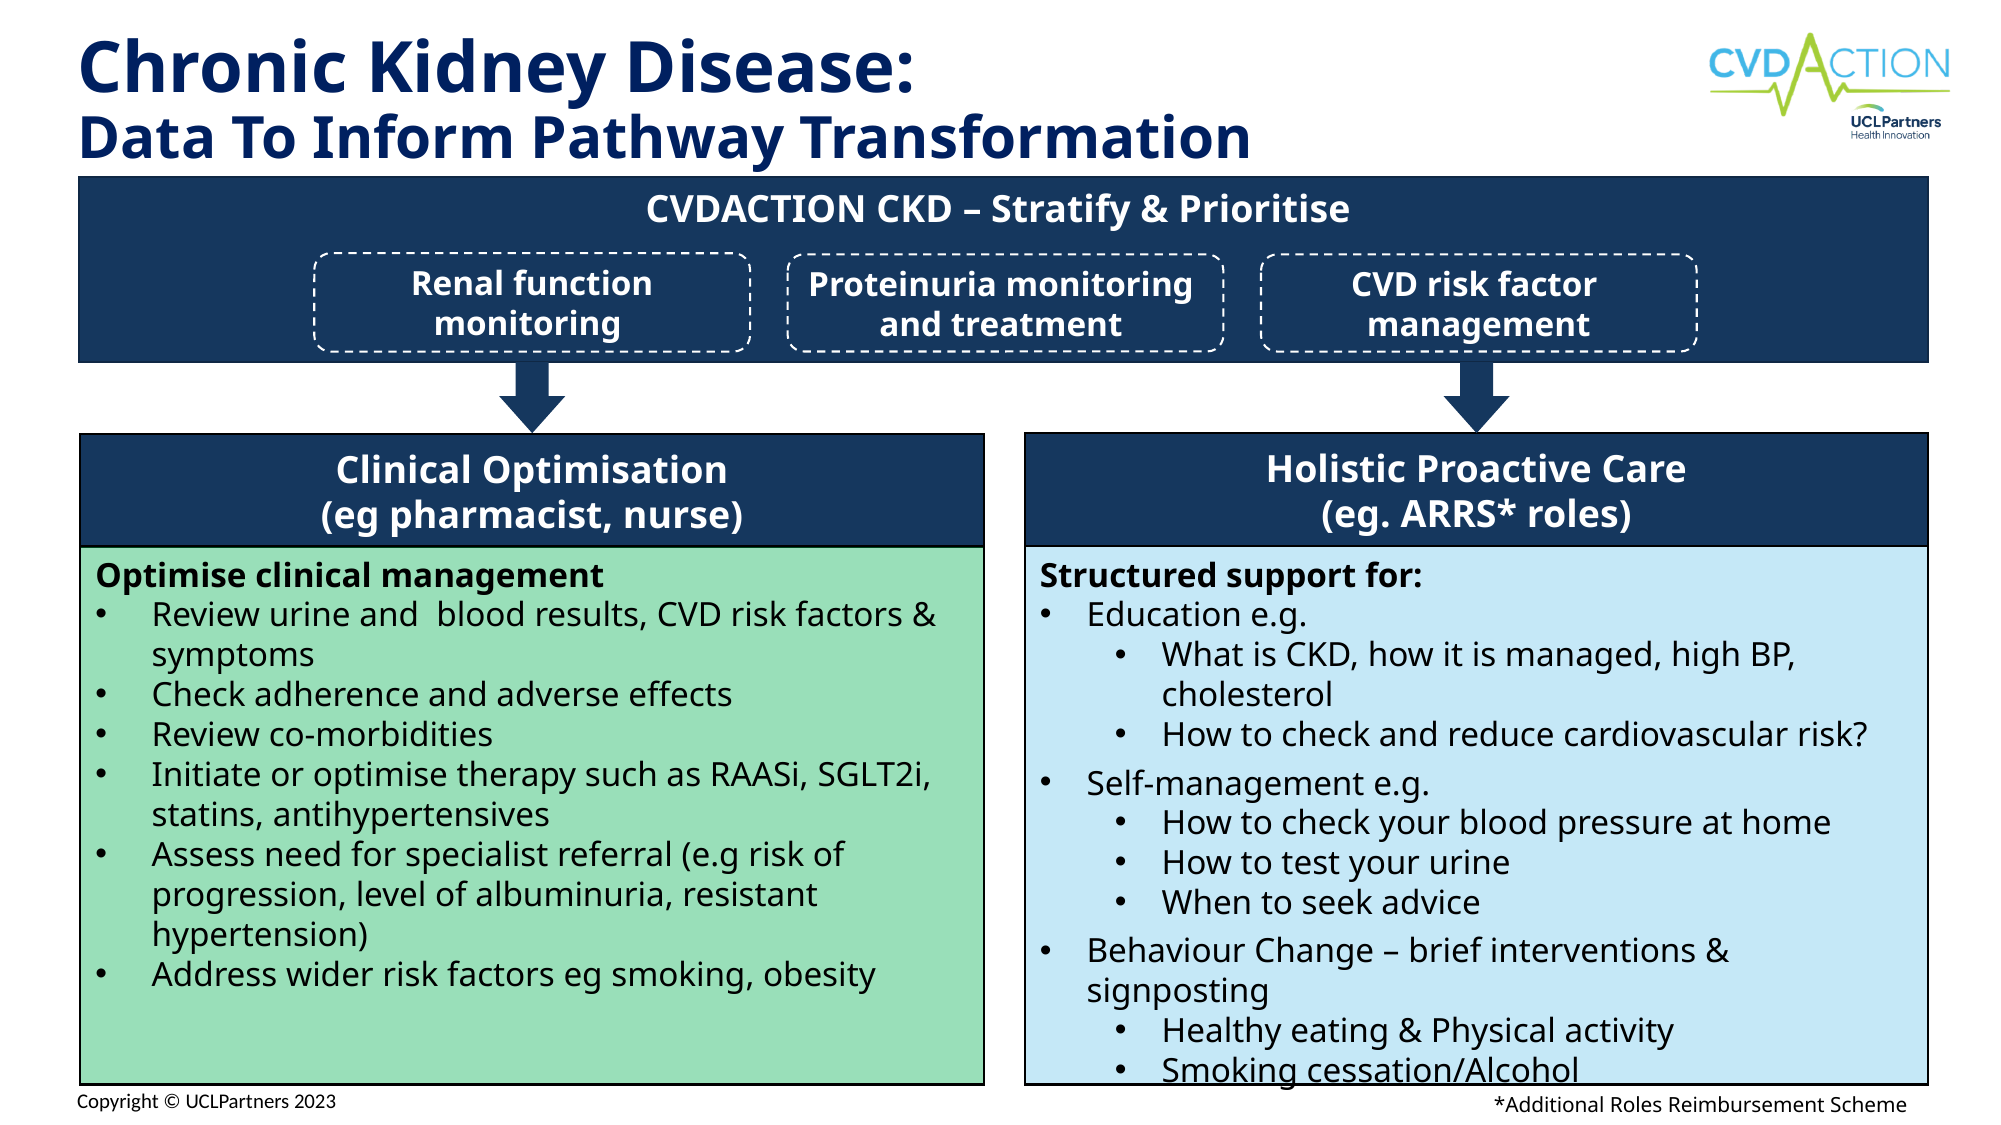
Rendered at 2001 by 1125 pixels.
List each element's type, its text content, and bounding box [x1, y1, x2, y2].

text_box Renal function monitoring [313, 252, 752, 353]
text_box Proteinuria monitoring and treatment [786, 253, 1225, 353]
text_box [496, 360, 568, 435]
picture [1690, 0, 1970, 209]
text_box *Additional Roles Reimbursement Scheme [1478, 1084, 1929, 1125]
text_box Chronic Kidney Disease: Data To Inform Pathway Transformation [62, 23, 1735, 167]
text_box CVDACTION CKD – Stratify & Prioritise [78, 176, 1929, 363]
text_box Optimise clinical management Review urine and blood results, CVD risk factors & symptoms Check adherence and adverse effects Review co-morbidities Initiate or optimise therapy such as RAASi, SGLT2i, statins, antihypertensives Assess need for specialist referral (e.g risk of progression, level of albuminuria, resistant hypertension) Address wider risk factors eg smoking, obesity [79, 545, 985, 1086]
text_box CVD risk factor management [1259, 253, 1698, 353]
text_box Structured support for: Education e.g. What is CKD, how it is managed, high BP, cholesterol How to check and reduce cardiovascular risk? Self-management e.g. How to check your blood pressure at home How to test your urine When to seek advice Behaviour Change – brief interventions & signposting Healthy eating & Physical activity Smoking cessation/Alcohol [1024, 545, 1929, 1086]
text_box [1441, 360, 1512, 435]
text_box Clinical Optimisation (eg pharmacist, nurse) [79, 433, 985, 545]
text_box Holistic Proactive Care (eg. ARRS* roles) [1024, 432, 1929, 545]
